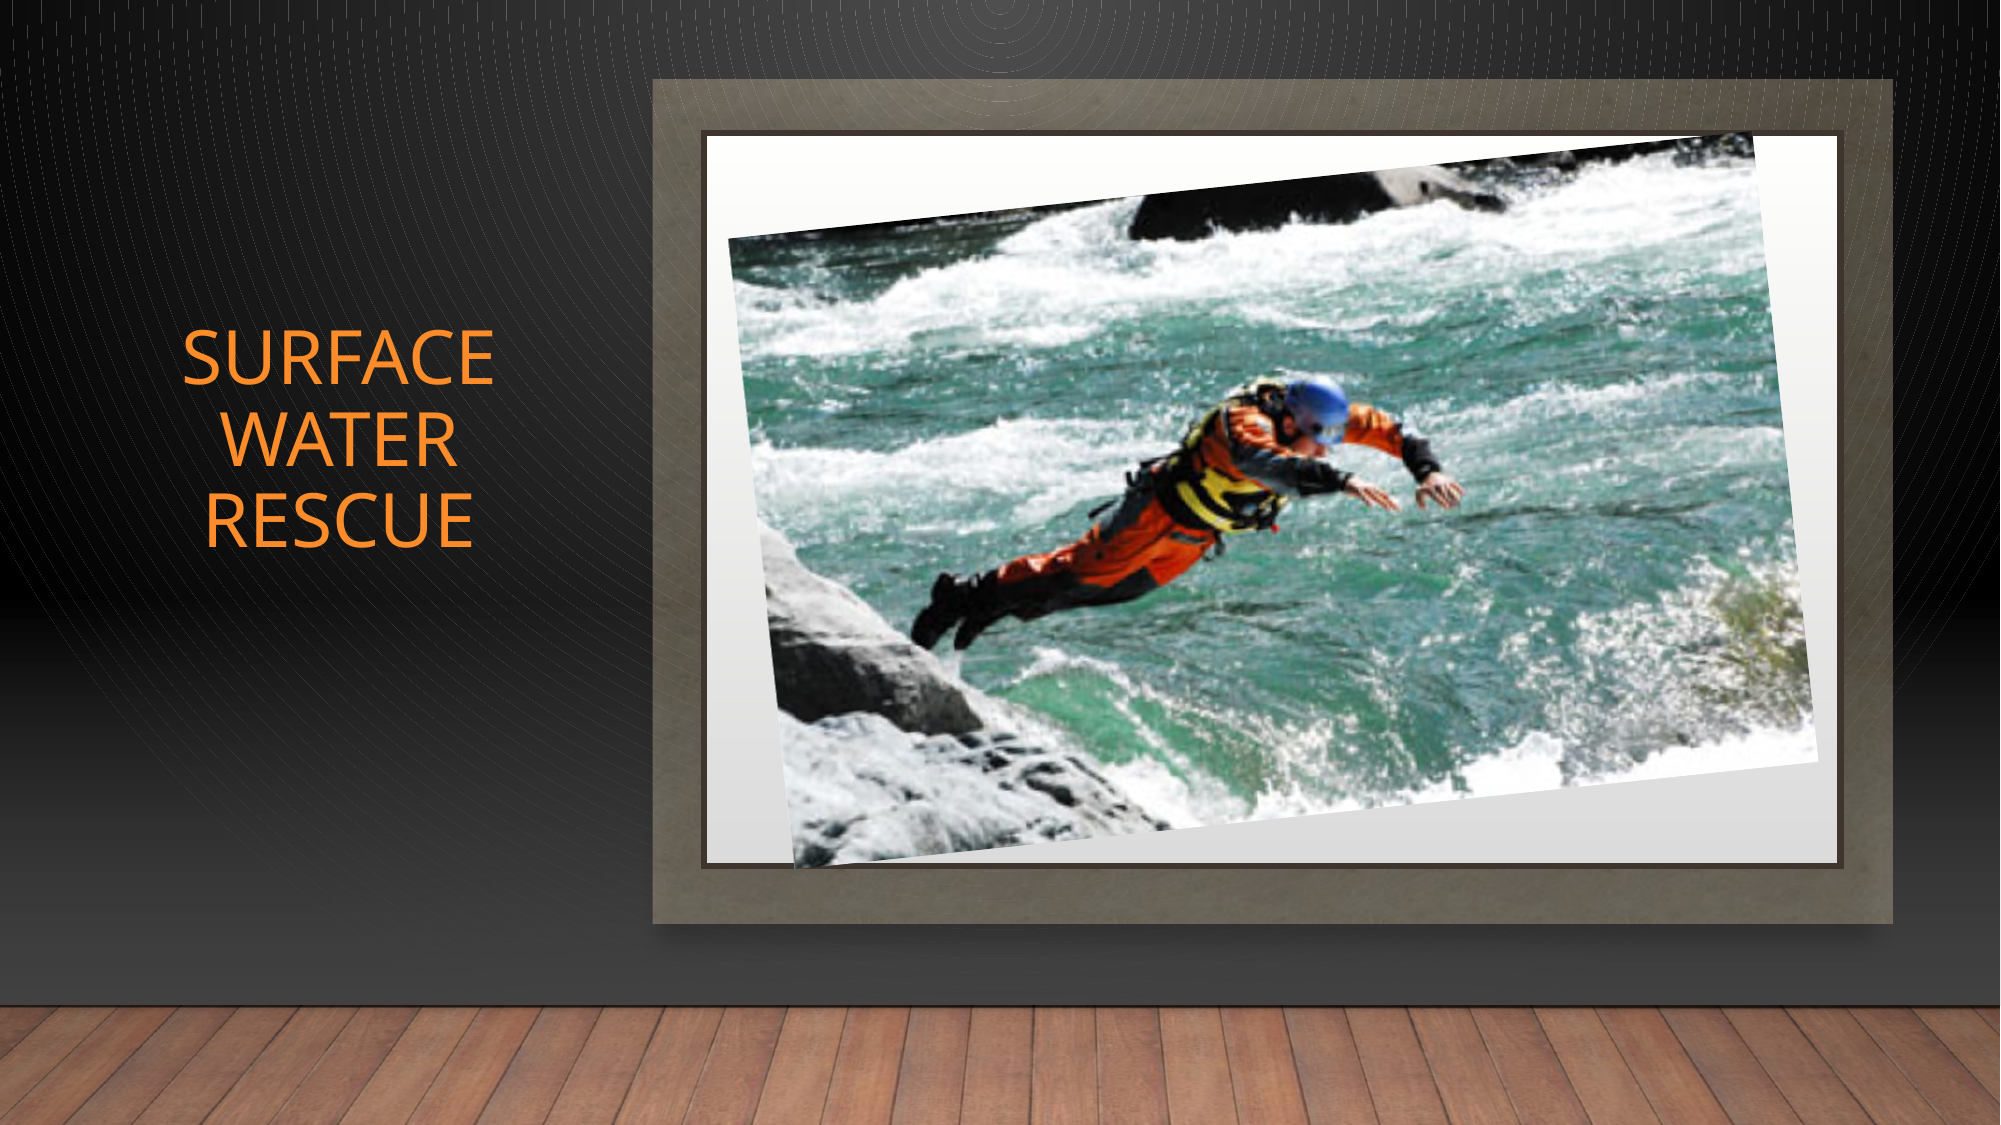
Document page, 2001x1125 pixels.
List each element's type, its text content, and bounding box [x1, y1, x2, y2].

text_box [0, 593, 2000, 1005]
picture [757, 182, 1789, 818]
picture [0, 1008, 2000, 1125]
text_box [652, 78, 1894, 924]
title Surface Water Rescue [108, 241, 572, 564]
